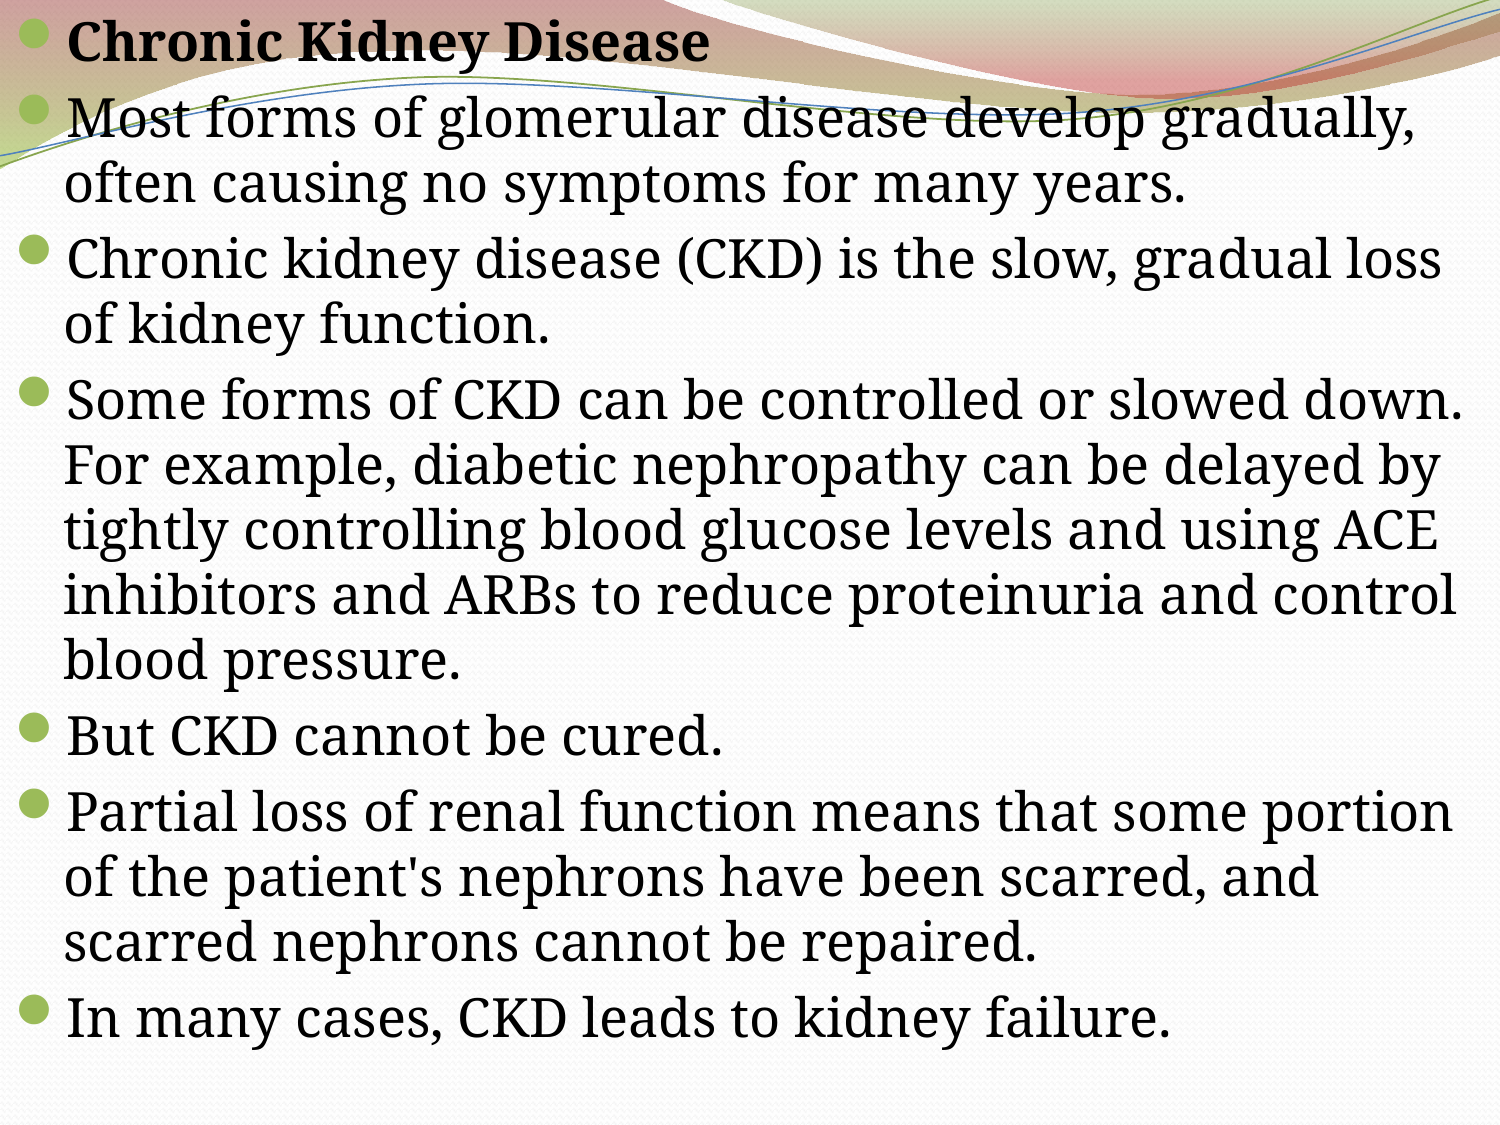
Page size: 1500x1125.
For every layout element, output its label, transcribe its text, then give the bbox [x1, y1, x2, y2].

list Chronic Kidney Disease Most forms of glomerular disease develop gradually, often causing no symptoms for many years. Chronic kidney disease (CKD) is the slow, gradual loss of kidney function. Some forms of CKD can be controlled or slowed down. For example, diabetic nephropathy can be delayed by tightly controlling blood glucose levels and using ACE inhibitors and ARBs to reduce proteinuria and control blood pressure. But CKD cannot be cured. Partial loss of renal function means that some portion of the patient's nephrons have been scarred, and scarred nephrons cannot be repaired. In many cases, CKD leads to kidney failure. [0, 0, 1500, 1090]
